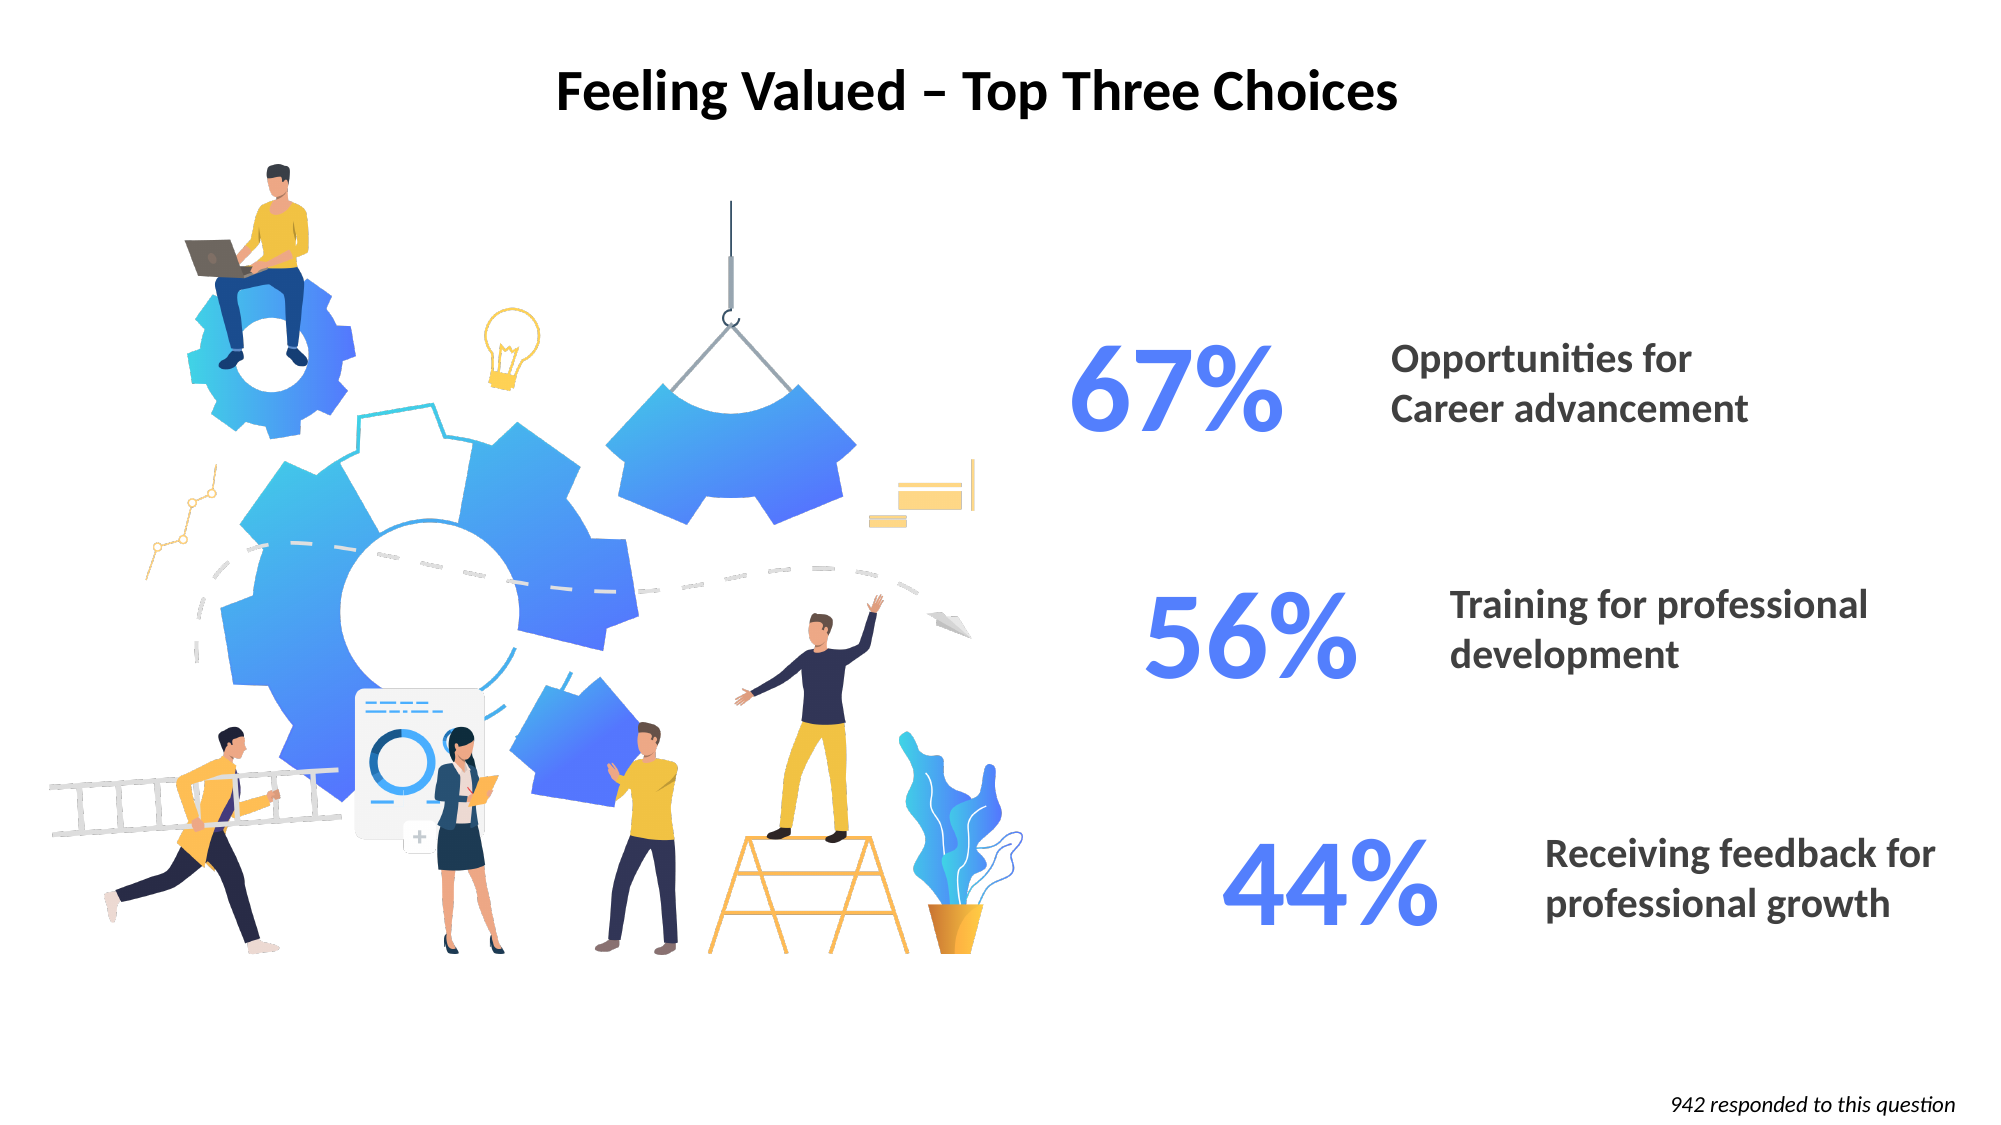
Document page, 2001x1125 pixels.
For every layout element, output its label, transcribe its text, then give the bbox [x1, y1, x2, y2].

text_box Receiving feedback for professional growth [1530, 818, 2000, 933]
text_box Opportunities for Career advancement [1376, 323, 1817, 439]
picture [49, 164, 1023, 955]
text_box 44% [1207, 792, 1456, 958]
text_box 942 responded to this question [1655, 1082, 2000, 1125]
text_box 67% [1053, 298, 1301, 464]
text_box 56% [1127, 545, 1375, 711]
text_box Feeling Valued – Top Three Choices [278, 44, 1677, 130]
text_box Training for professional development [1435, 569, 1914, 684]
